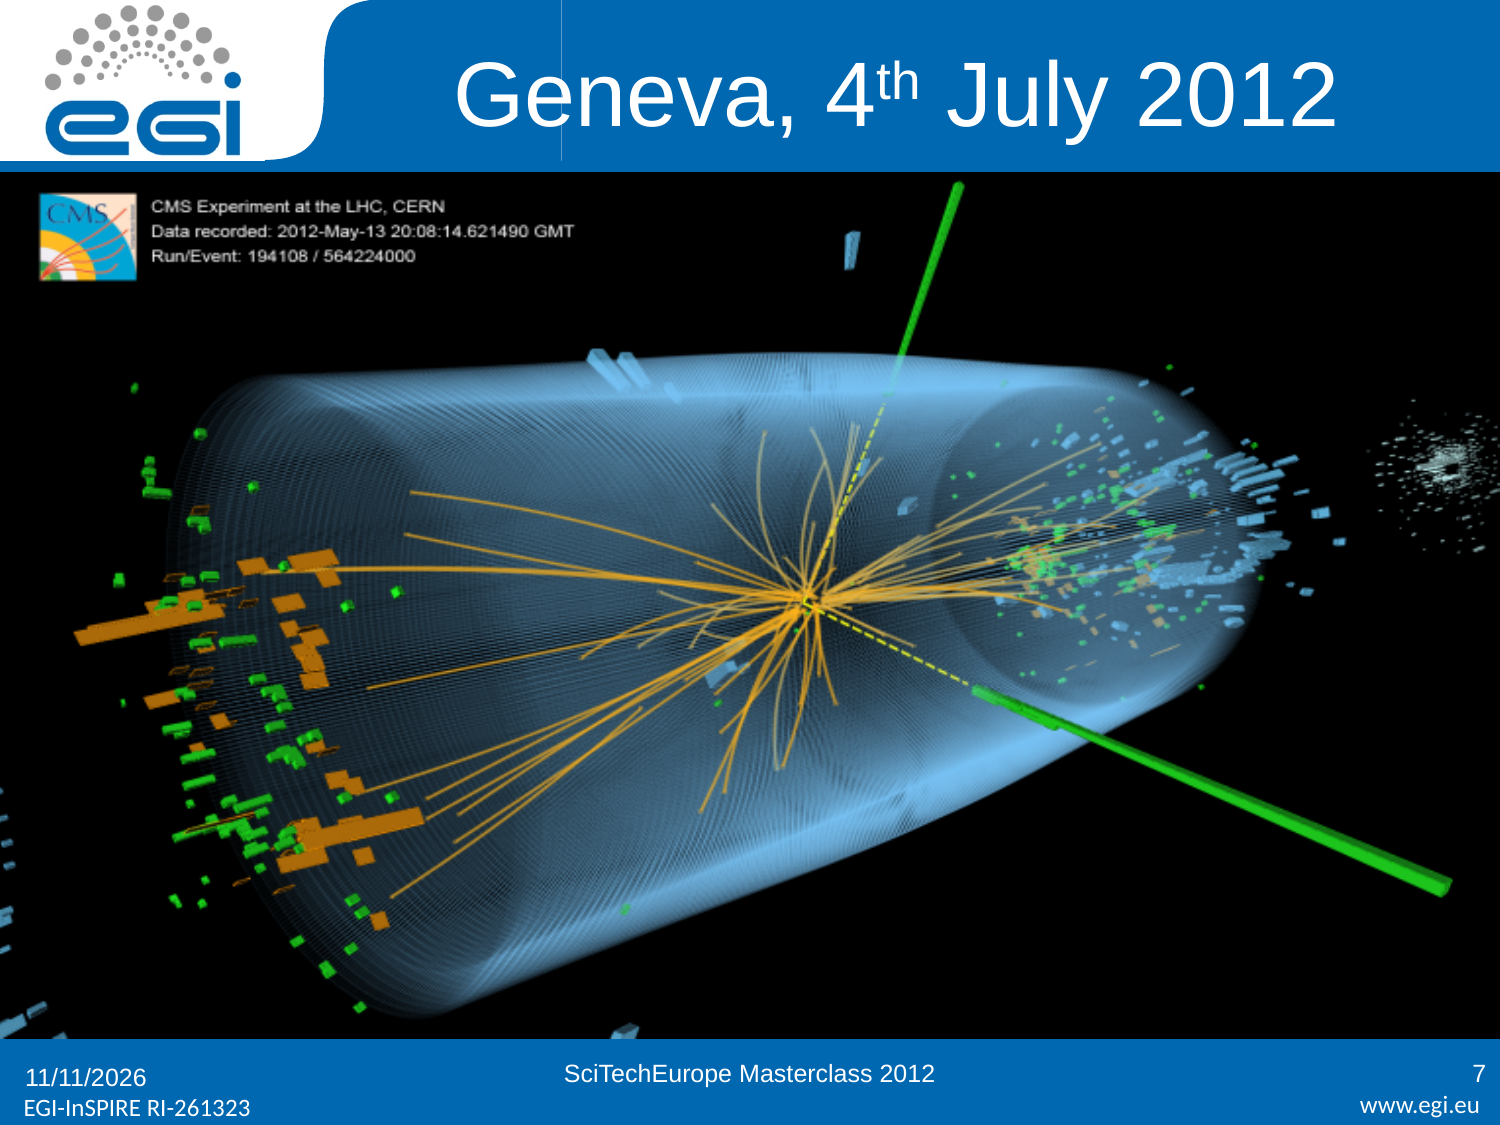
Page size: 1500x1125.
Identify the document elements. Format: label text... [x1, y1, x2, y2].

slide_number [10, 1049, 361, 1106]
picture [0, 172, 1500, 1040]
slide_number 7 [1151, 1047, 1500, 1103]
footer SciTechEurope Masterclass 2012 [512, 1049, 988, 1103]
picture [0, 0, 265, 161]
title Geneva, 4th July 2012 [348, 19, 1471, 161]
